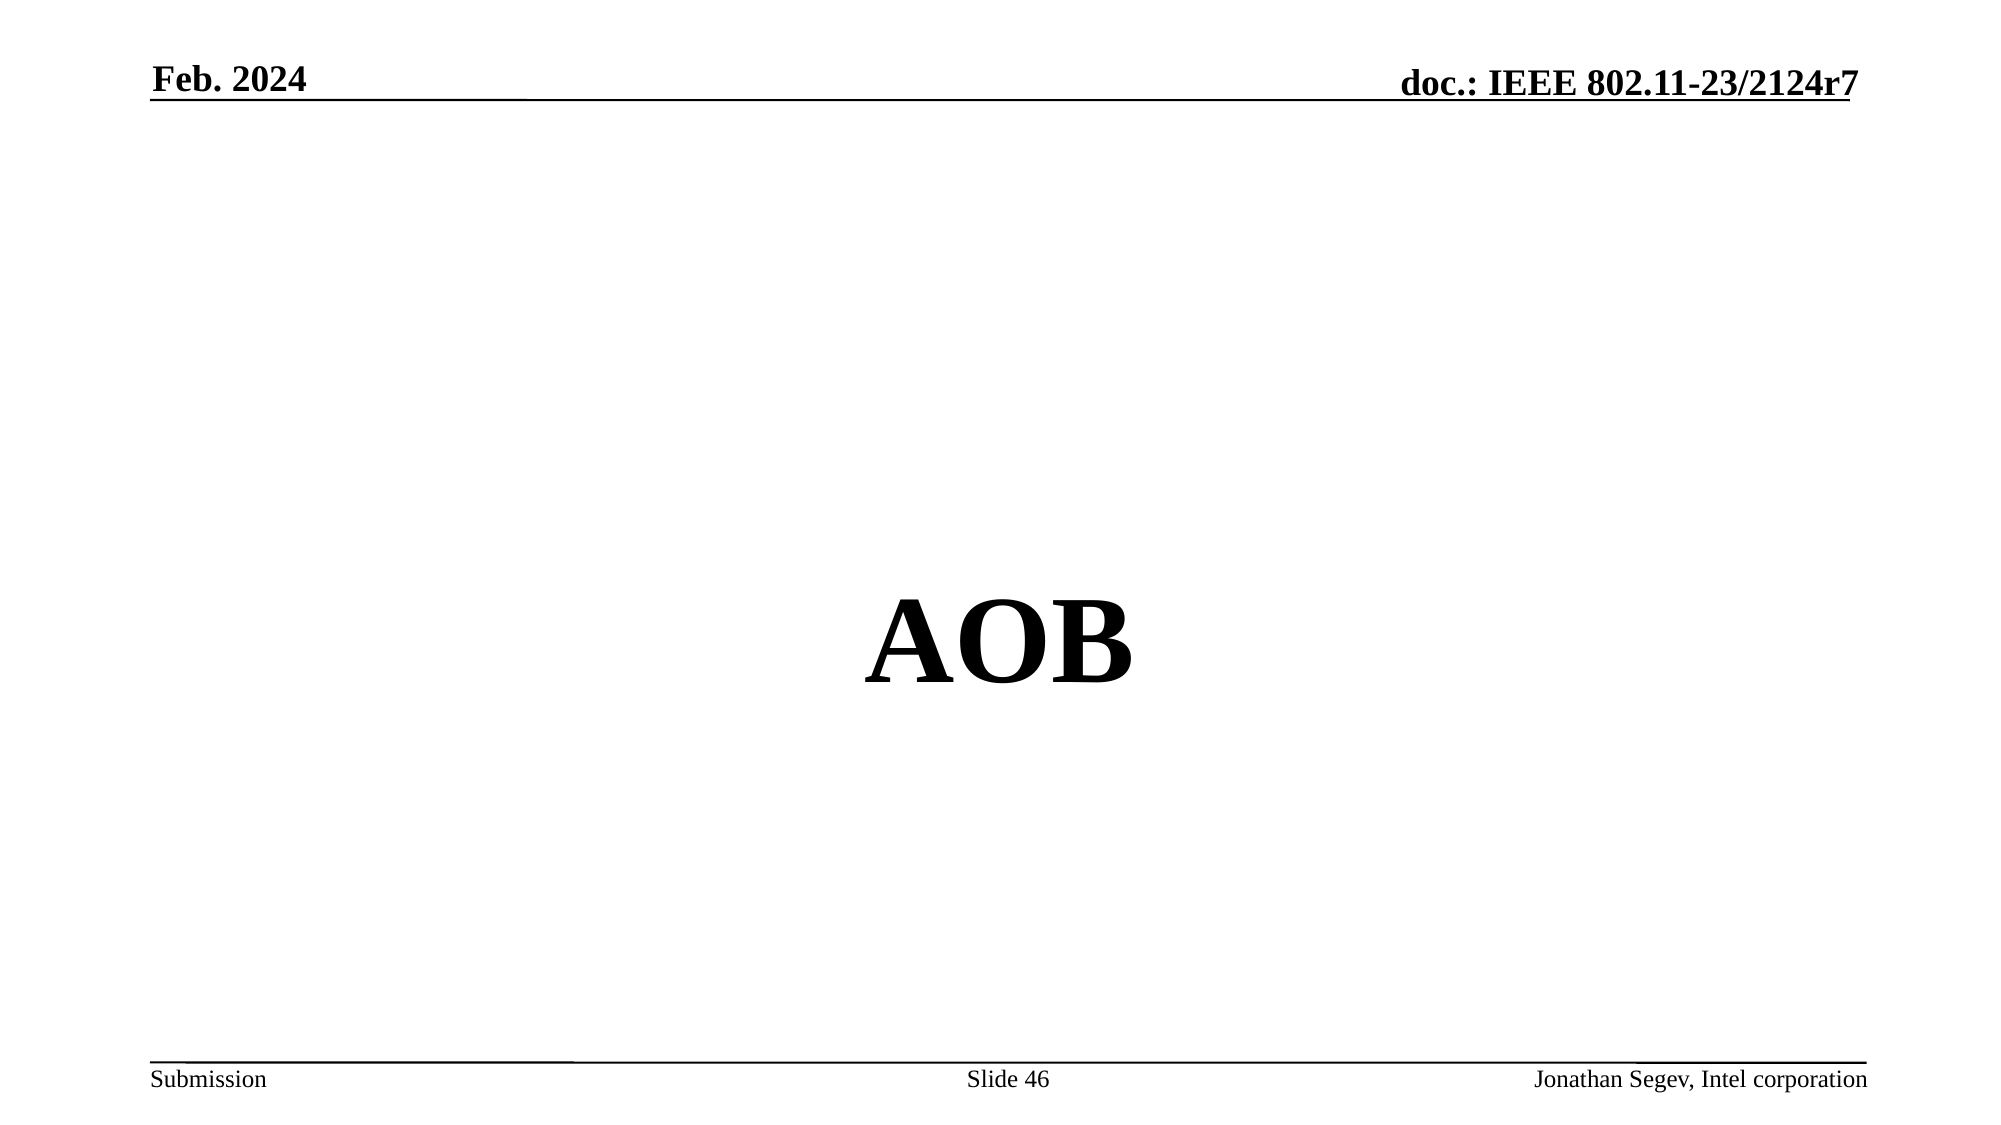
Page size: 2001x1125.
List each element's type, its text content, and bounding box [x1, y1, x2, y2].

list AOB [149, 324, 1850, 1000]
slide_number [152, 54, 563, 100]
slide_number Slide 46 [950, 1061, 1067, 1123]
footer Jonathan Segev, Intel corporation [1171, 1061, 1869, 1093]
